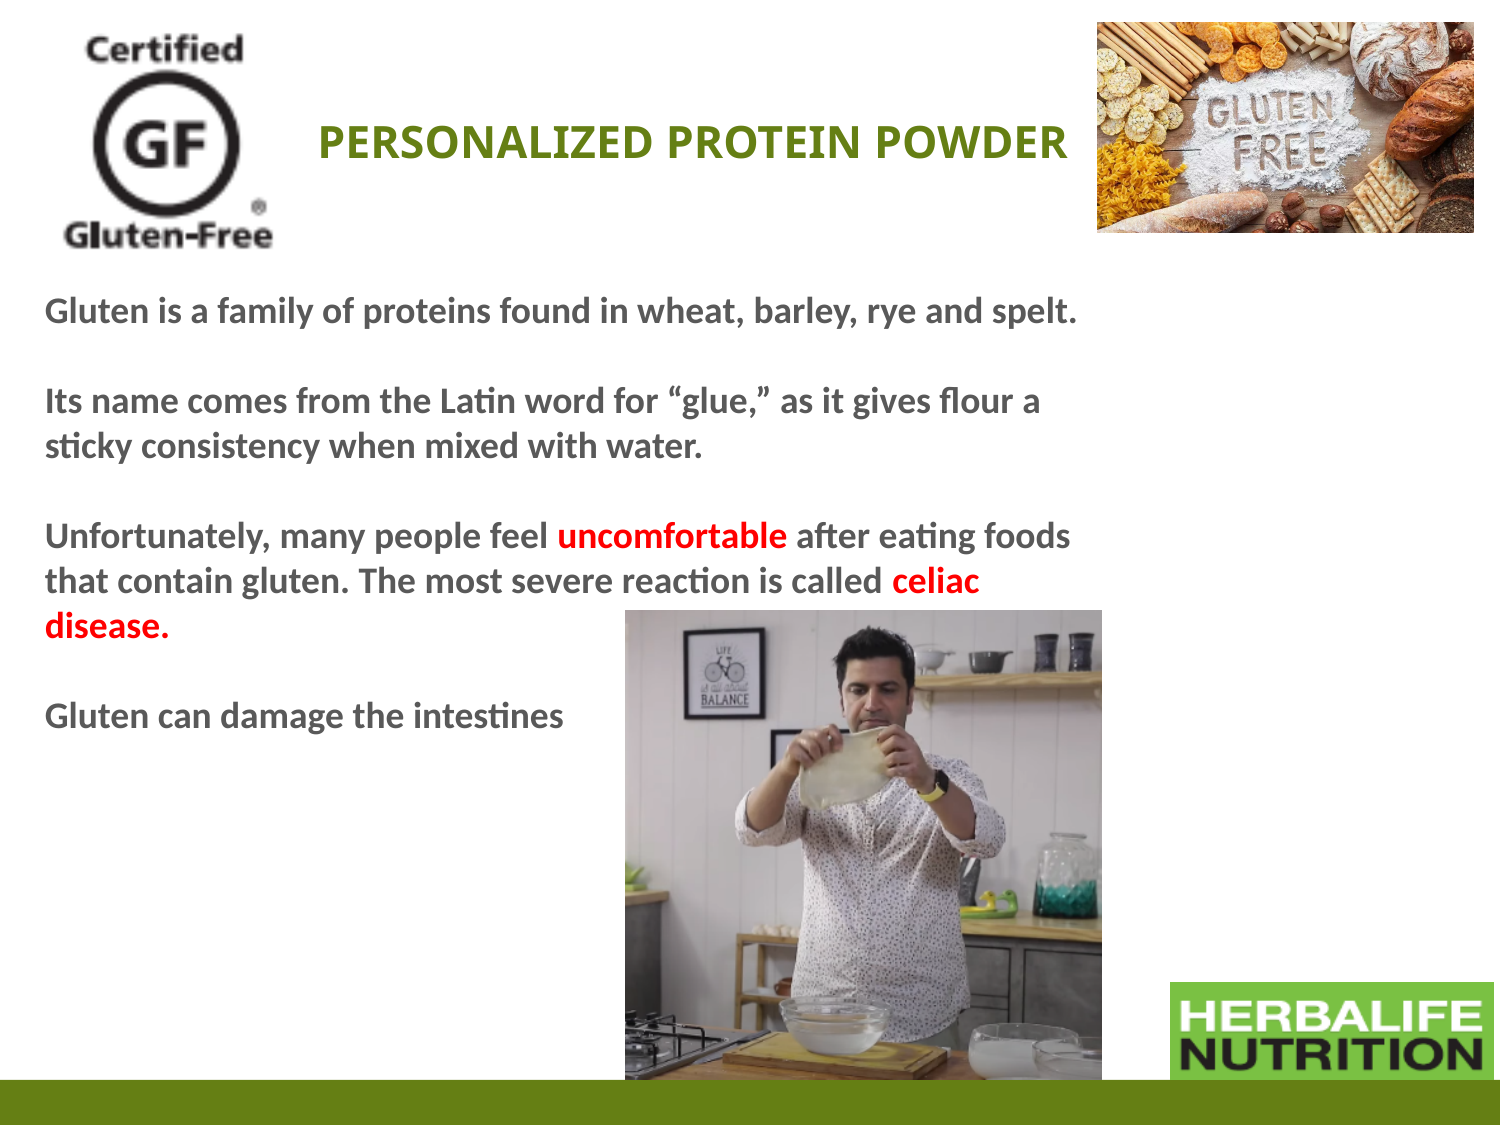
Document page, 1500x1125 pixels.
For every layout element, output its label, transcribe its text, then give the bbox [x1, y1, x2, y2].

picture [26, 23, 303, 280]
text_box Personalized Protein Powder [303, 78, 1086, 176]
picture [1097, 21, 1474, 233]
picture [1170, 982, 1494, 1080]
picture [625, 610, 1102, 1080]
text_box Gluten is a family of proteins found in wheat, barley, rye and spelt. Its name comes from the Latin word for “glue,” as it gives flour a sticky consistency when mixed with water. Unfortunately, many people feel uncomfortable after eating foods that contain gluten. The most severe reaction is called celiac disease. Gluten can damage the intestines [30, 279, 1098, 744]
